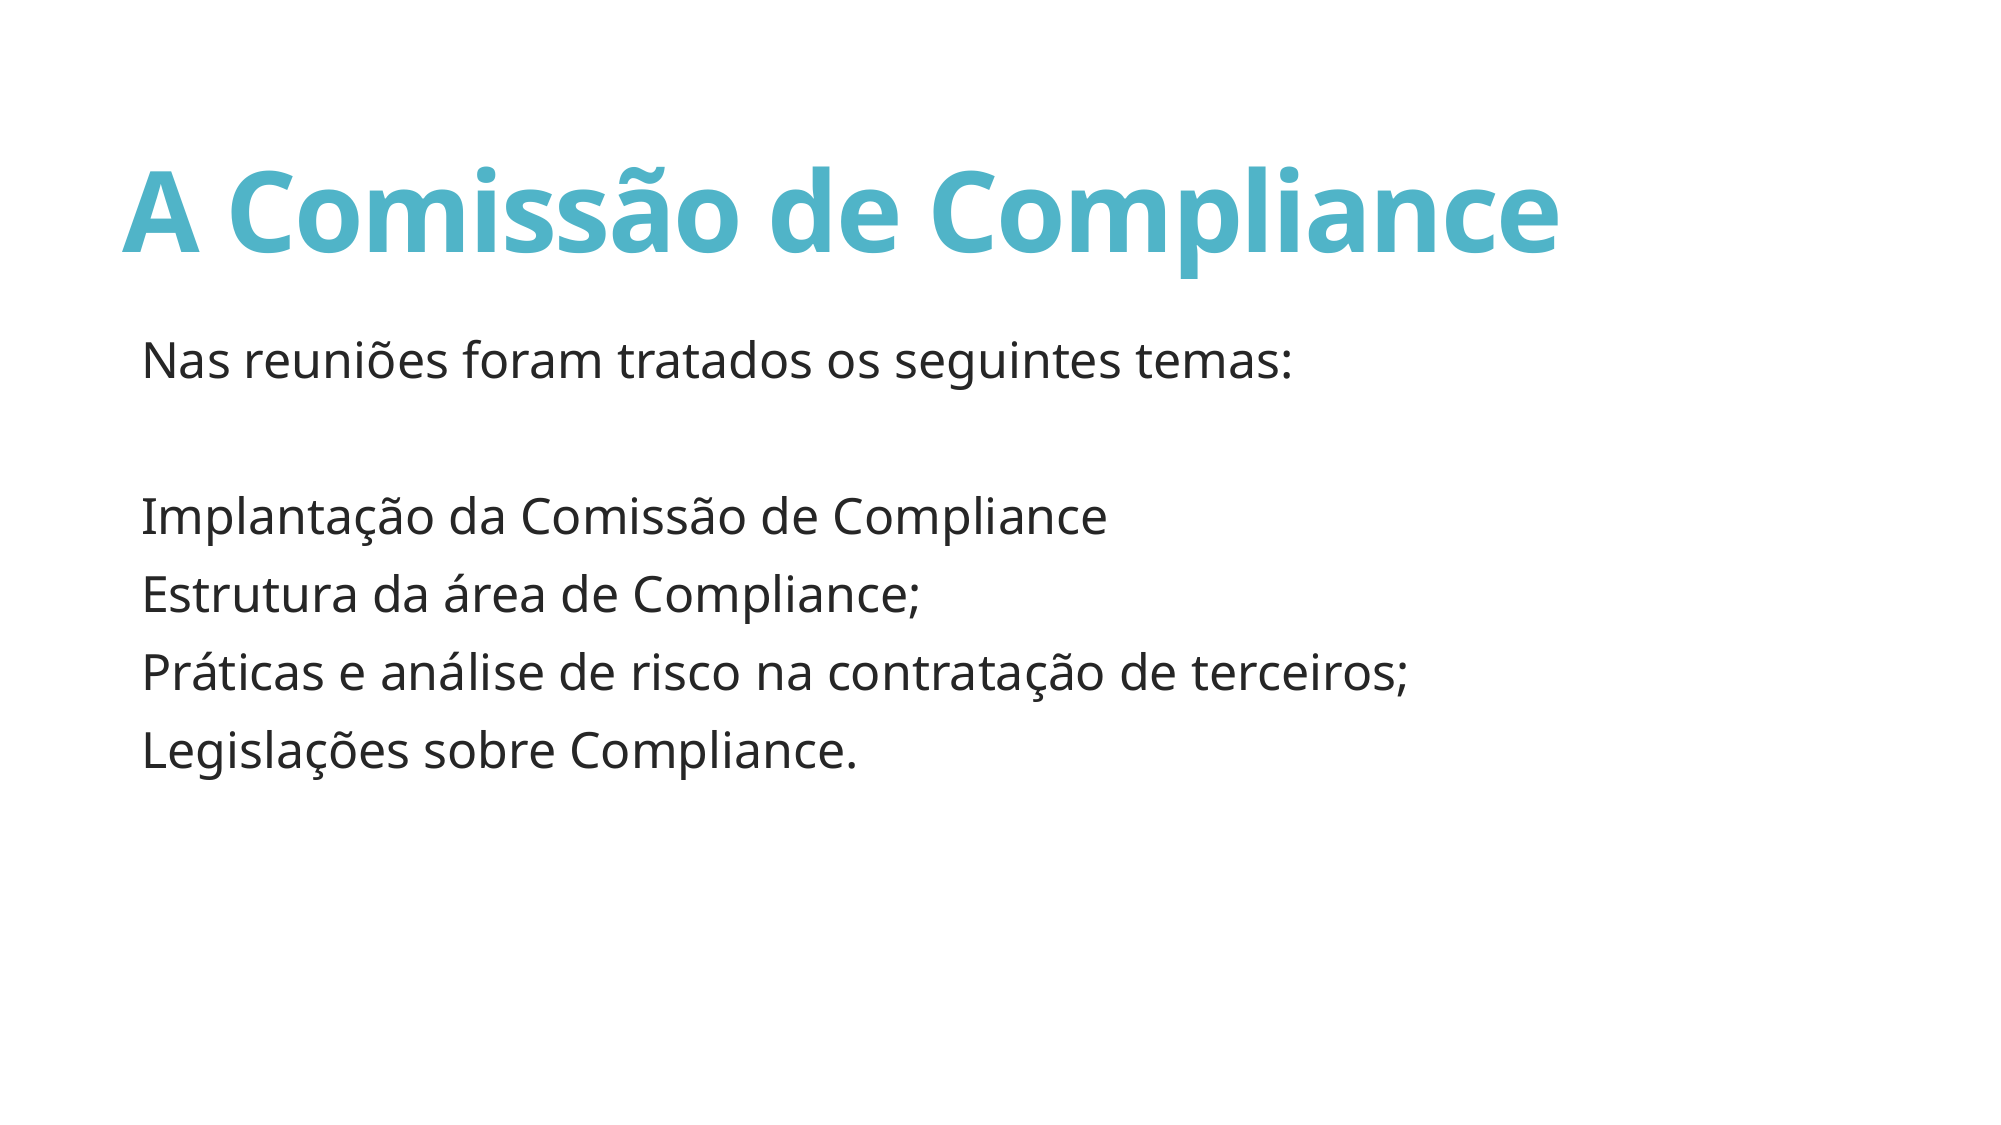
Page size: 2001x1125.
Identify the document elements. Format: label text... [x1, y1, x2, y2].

title A Comissão de Compliance [107, 81, 1875, 354]
list Nas reuniões foram tratados os seguintes temas: Implantação da Comissão de Compliance Estrutura da área de Compliance; Práticas e análise de risco na contratação de terceiros; Legislações sobre Compliance. [111, 329, 1876, 948]
